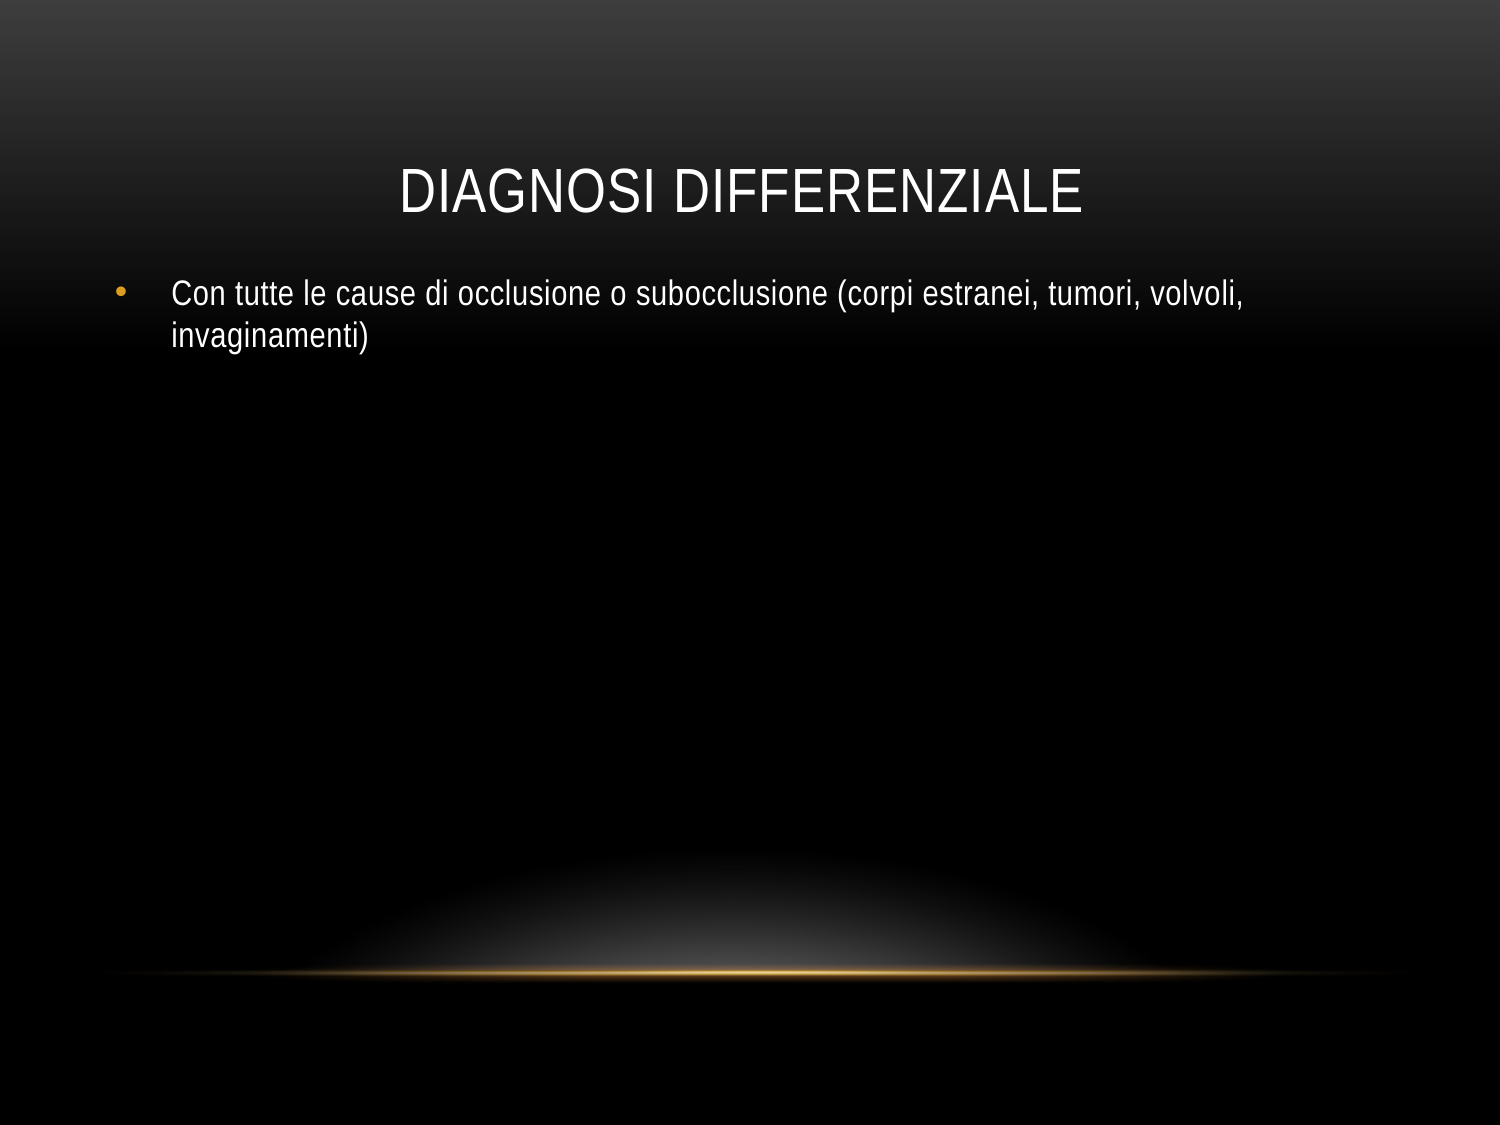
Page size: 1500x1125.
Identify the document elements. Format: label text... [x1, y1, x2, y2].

title DIAGNOSI DIFFERENZIALE [99, 45, 1400, 233]
list Con tutte le cause di occlusione o subocclusione (corpi estranei, tumori, volvoli, invaginamenti) [99, 262, 1400, 938]
picture [0, 0, 1500, 1125]
